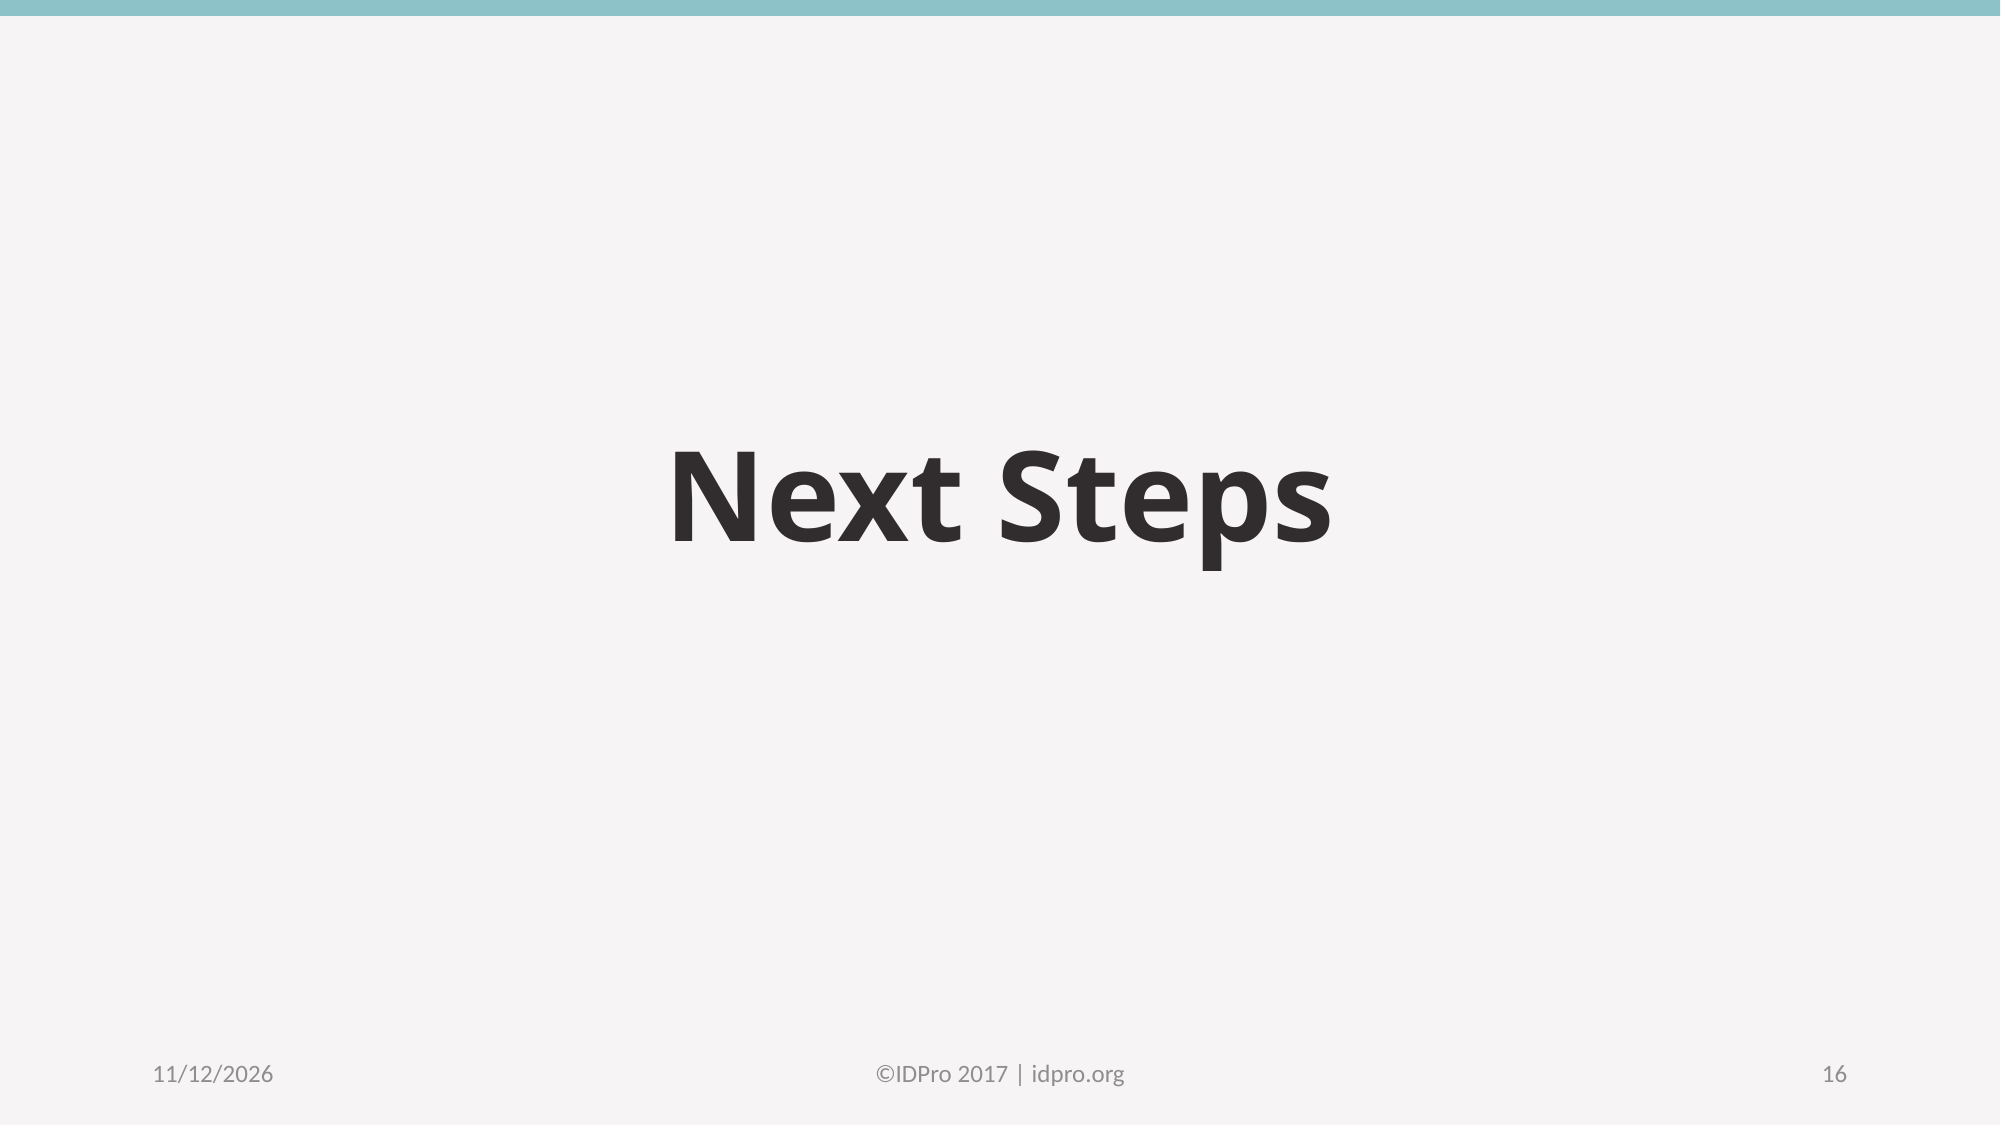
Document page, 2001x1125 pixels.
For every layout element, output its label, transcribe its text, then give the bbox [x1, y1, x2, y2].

slide_number 16 [1412, 1042, 1863, 1103]
footer ©️IDPro 2017 | idpro.org [662, 1042, 1338, 1103]
title Next Steps [249, 184, 1750, 576]
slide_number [137, 1042, 588, 1103]
